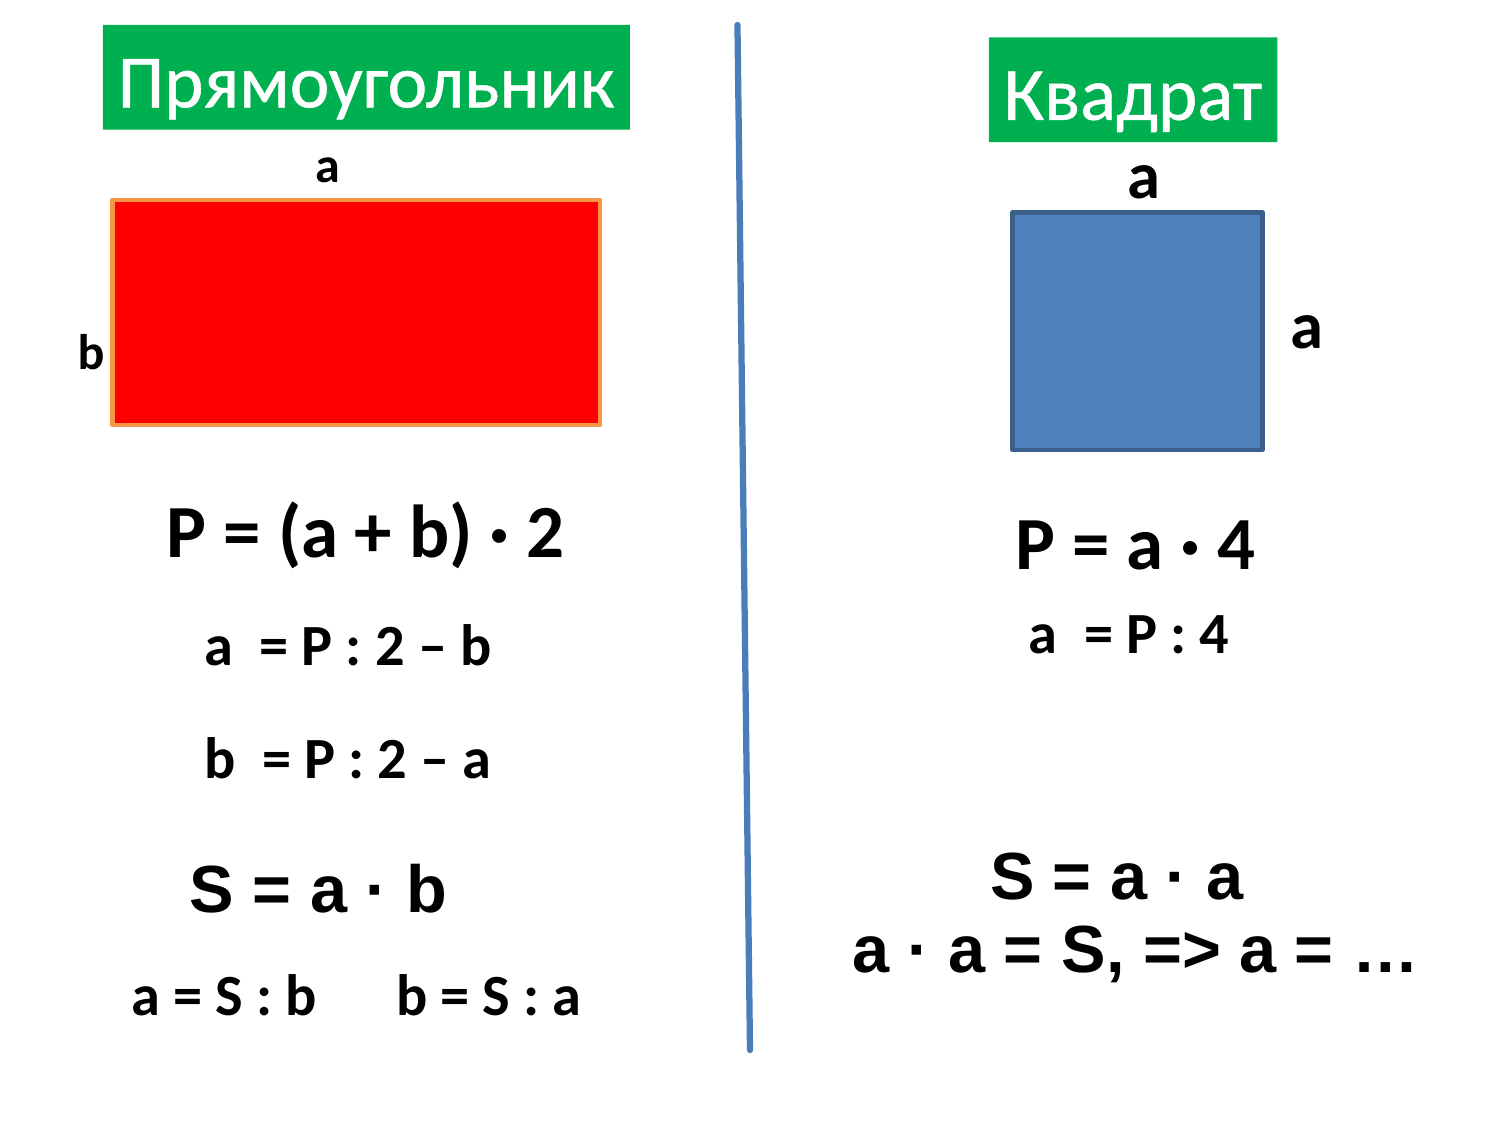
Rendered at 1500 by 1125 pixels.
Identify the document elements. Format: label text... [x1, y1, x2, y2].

text_box а [1275, 274, 1339, 370]
text_box a = P : 4 [1014, 587, 1258, 673]
text_box S = a · a [974, 825, 1350, 898]
text_box a = P : 2 – b [189, 600, 520, 685]
text_box а [300, 124, 355, 200]
text_box [110, 198, 602, 427]
text_box P = (a + b) · 2 [152, 474, 581, 580]
text_box b [62, 312, 120, 388]
text_box S = a · b [174, 837, 550, 933]
text_box b = P : 2 – a [189, 712, 520, 798]
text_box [737, 24, 751, 1051]
text_box a = S : b b = S : a [103, 950, 624, 1035]
text_box а [1112, 124, 1176, 220]
text_box a · a = S, => a = … [837, 898, 1438, 1073]
text_box [1010, 210, 1265, 452]
text_box P = a · 4 [1001, 487, 1272, 593]
text_box Прямоугольник [102, 24, 630, 130]
text_box Квадрат [988, 37, 1278, 143]
